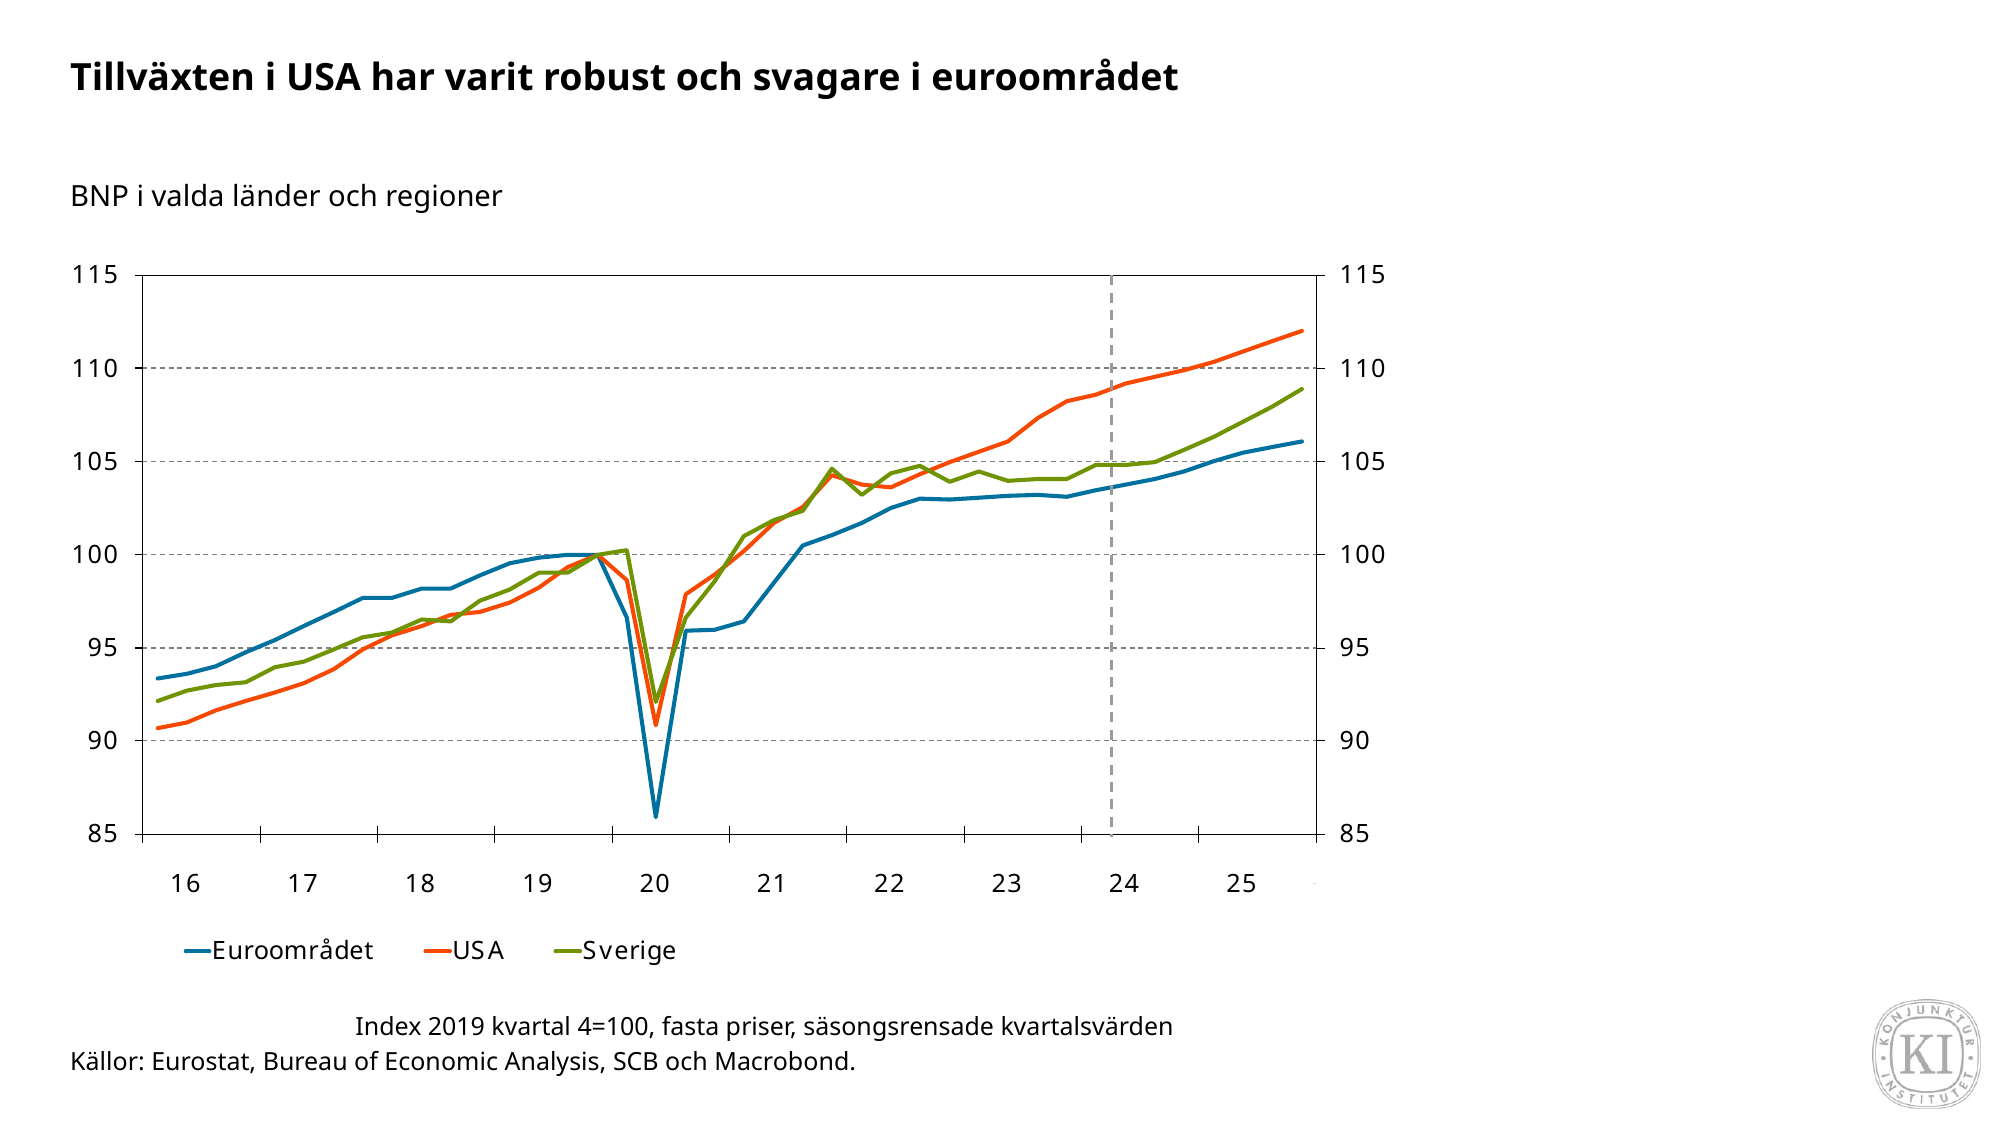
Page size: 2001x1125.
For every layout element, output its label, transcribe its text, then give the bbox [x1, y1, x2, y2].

picture [1872, 999, 1981, 1109]
subtitle Index 2019 kvartal 4=100, fasta priser, säsongsrensade kvartalsvärden Källor: Eurostat, Bureau of Economic Analysis, SCB och Macrobond. [55, 1003, 1476, 1106]
title Tillväxten i USA har varit robust och svagare i euroområdet [55, 45, 1476, 128]
list BNP i valda länder och regioner [55, 137, 1476, 220]
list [54, 248, 1476, 985]
